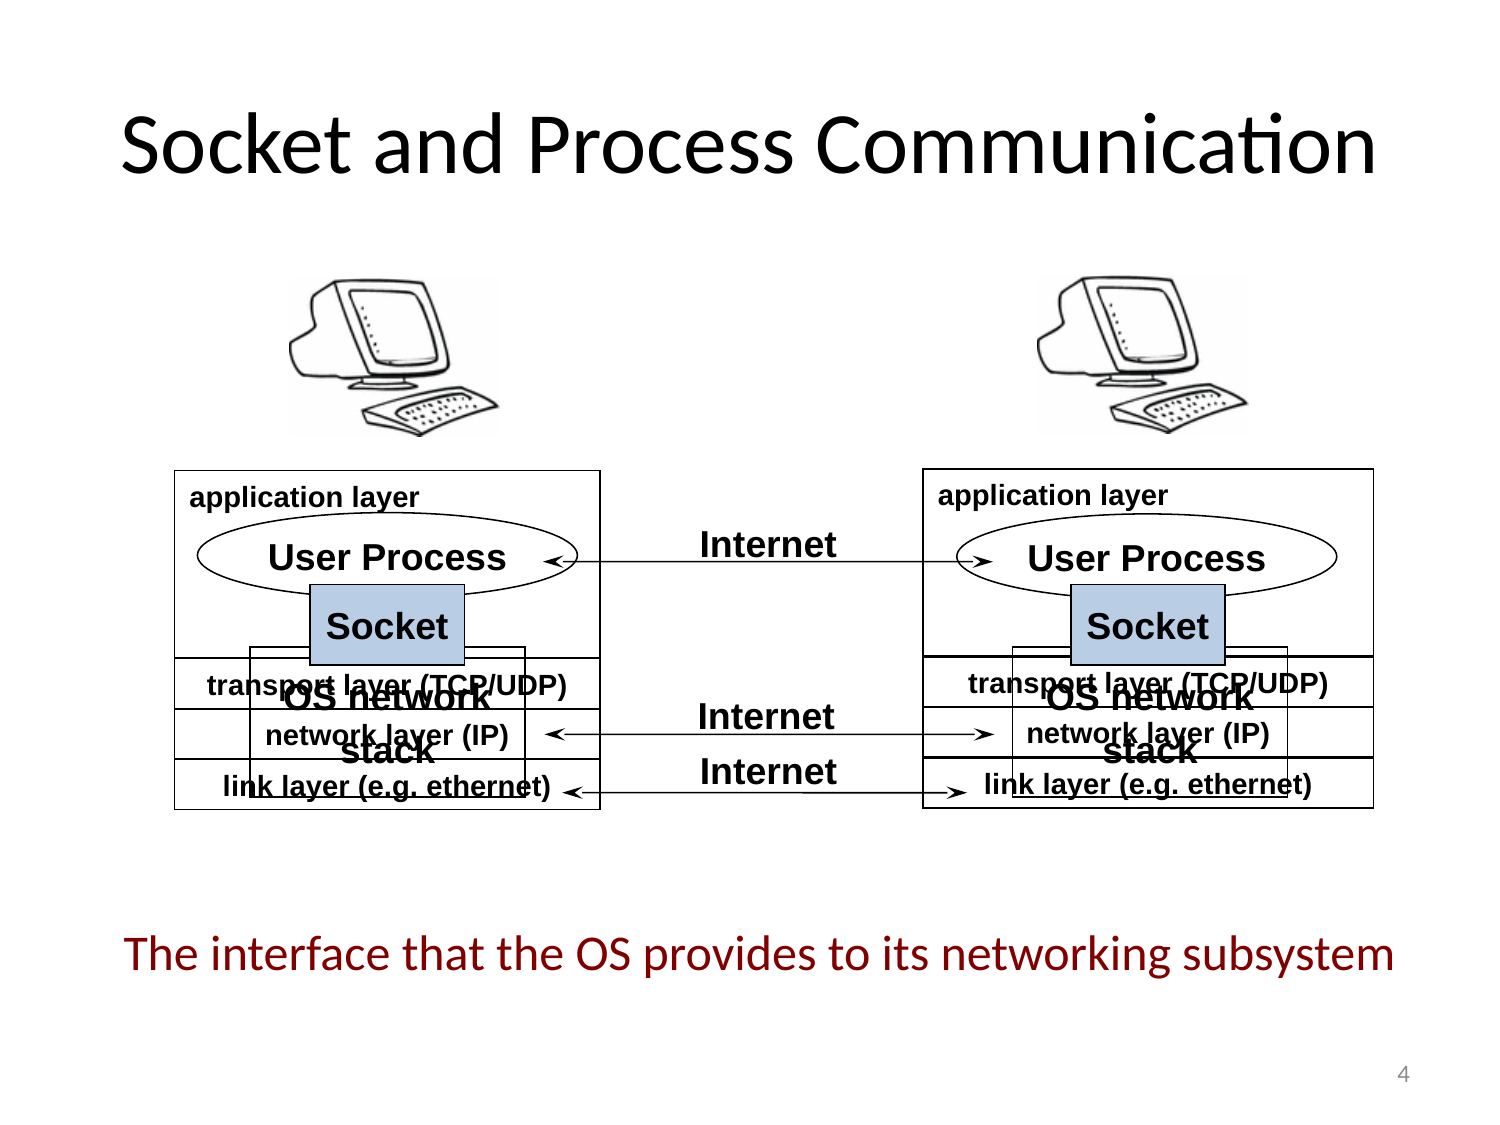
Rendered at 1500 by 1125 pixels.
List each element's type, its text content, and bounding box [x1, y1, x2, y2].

text_box OS network stack [465, 646, 525, 656]
text_box application layer [923, 468, 1374, 656]
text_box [922, 656, 1374, 810]
text_box OS network stack [1225, 646, 1288, 655]
text_box OS network stack [249, 646, 310, 656]
text_box User Process [197, 512, 578, 595]
text_box [972, 555, 993, 568]
text_box User Process [956, 513, 1337, 596]
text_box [174, 658, 601, 812]
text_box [544, 684, 995, 745]
text_box The interface that the OS provides to its networking subsystem [74, 924, 1425, 1043]
picture [1037, 275, 1249, 434]
text_box application layer [174, 470, 600, 657]
text_box Socket [1070, 584, 1225, 655]
slide_number 4 [1074, 1042, 1425, 1103]
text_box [561, 739, 968, 800]
text_box Socket [310, 584, 465, 656]
text_box [542, 555, 564, 568]
picture [288, 278, 501, 437]
text_box Internet [684, 512, 853, 573]
title Socket and Process Communication [75, 45, 1425, 233]
text_box OS network stack [1012, 646, 1070, 655]
